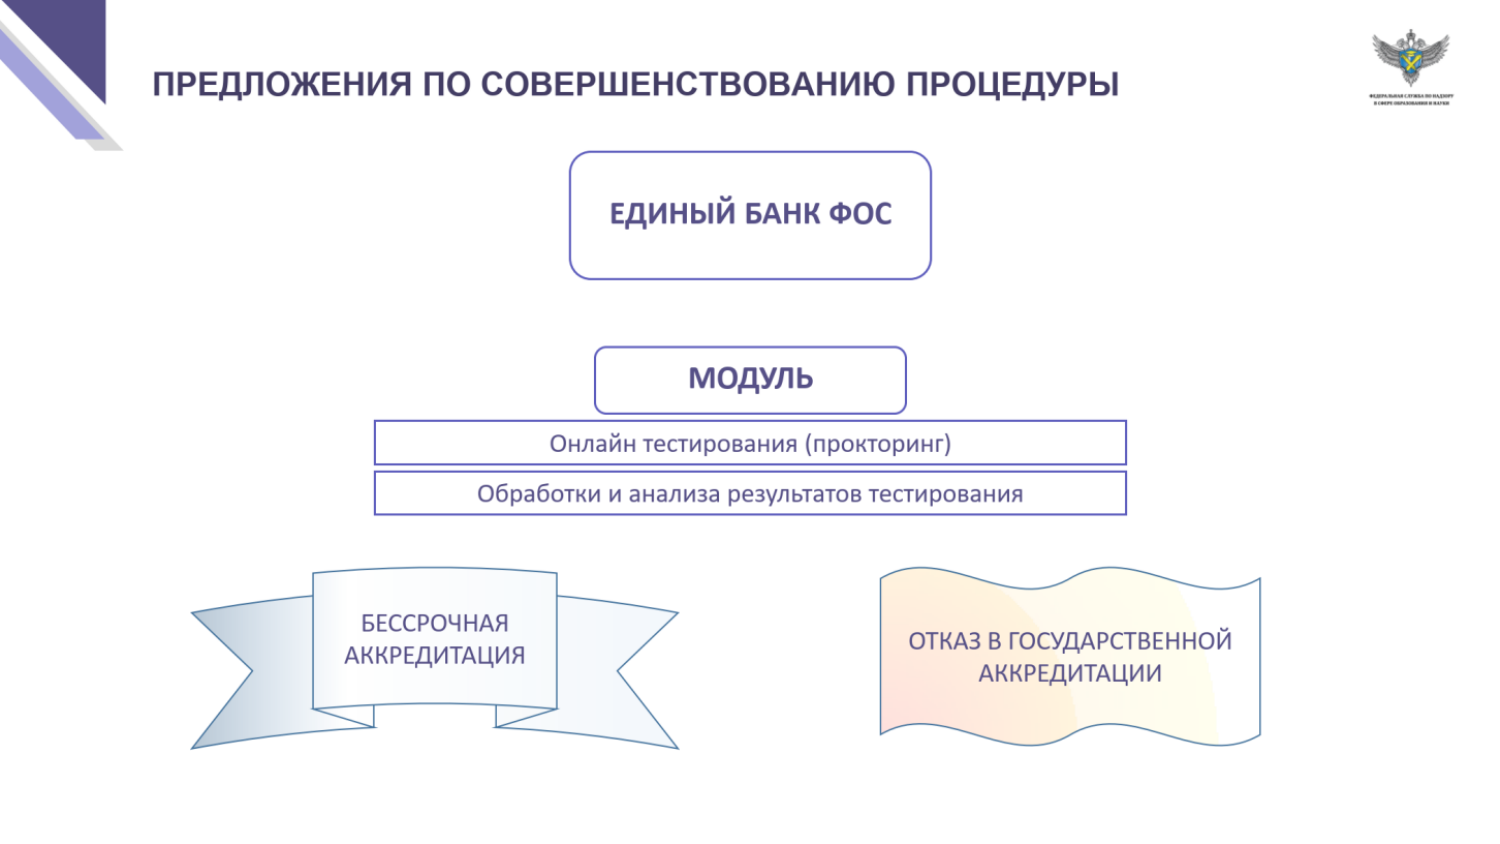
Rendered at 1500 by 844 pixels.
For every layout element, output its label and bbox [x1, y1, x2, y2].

list [0, 0, 1500, 844]
